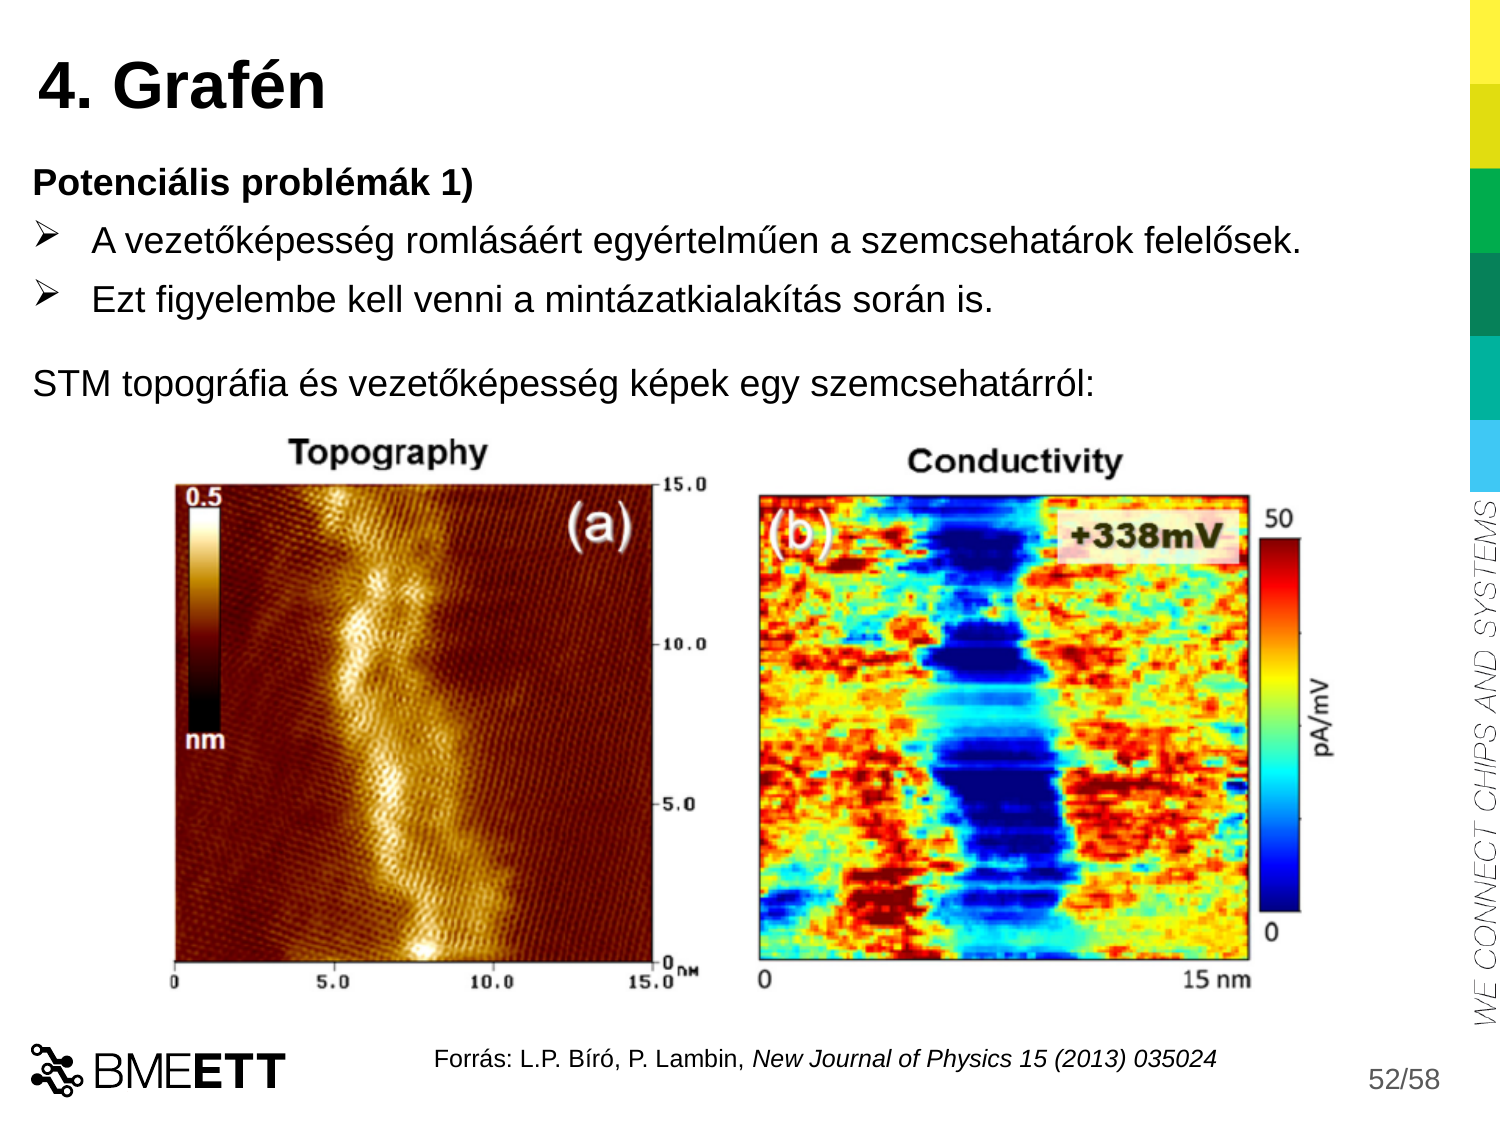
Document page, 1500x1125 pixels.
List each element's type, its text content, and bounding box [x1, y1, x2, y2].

picture [1470, 0, 1500, 1032]
text_box Potenciális problémák 1) A vezetőképesség romlásáért egyértelműen a szemcsehatárok felelősek. Ezt figyelembe kell venni a mintázatkialakítás során is. STM topográfia és vezetőképesség képek egy szemcsehatárról: [17, 137, 1447, 471]
text_box 4. Grafén [23, 0, 1374, 137]
picture [126, 420, 1341, 1006]
text_box Forrás: L.P. Bíró, P. Lambin, New Journal of Physics 15 (2013) 035024 [419, 1035, 1429, 1080]
slide_number 52 [1204, 1080, 1416, 1108]
